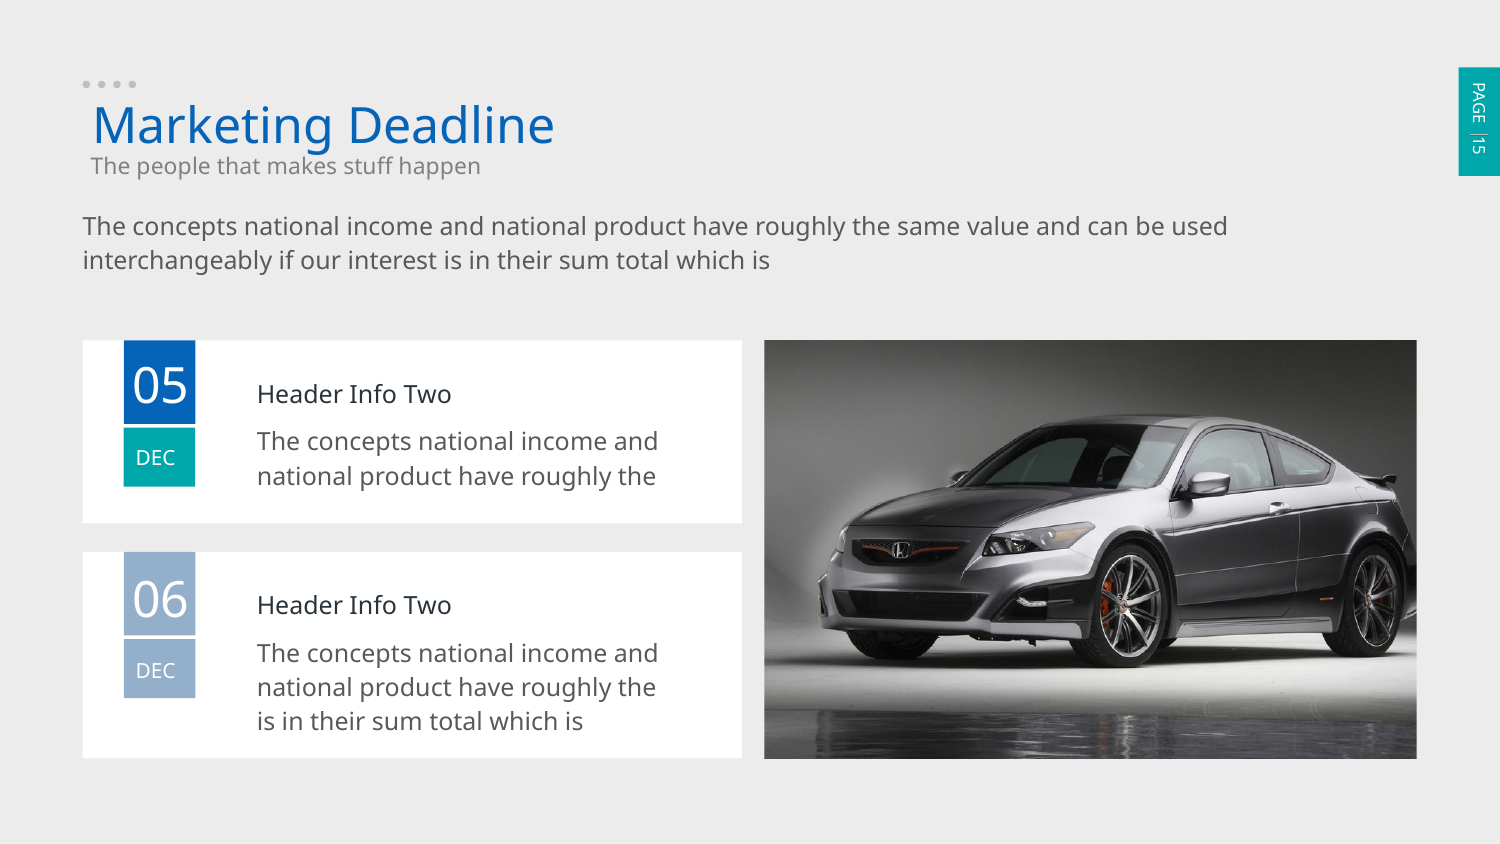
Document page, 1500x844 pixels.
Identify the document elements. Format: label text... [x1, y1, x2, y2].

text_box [67, 85, 582, 188]
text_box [82, 340, 743, 524]
picture [764, 340, 1417, 759]
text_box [1458, 67, 1500, 177]
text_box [82, 551, 743, 759]
text_box The concepts national income and national product have roughly the same value and can be used interchangeably if our interest is in their sum total which is [67, 198, 1417, 282]
